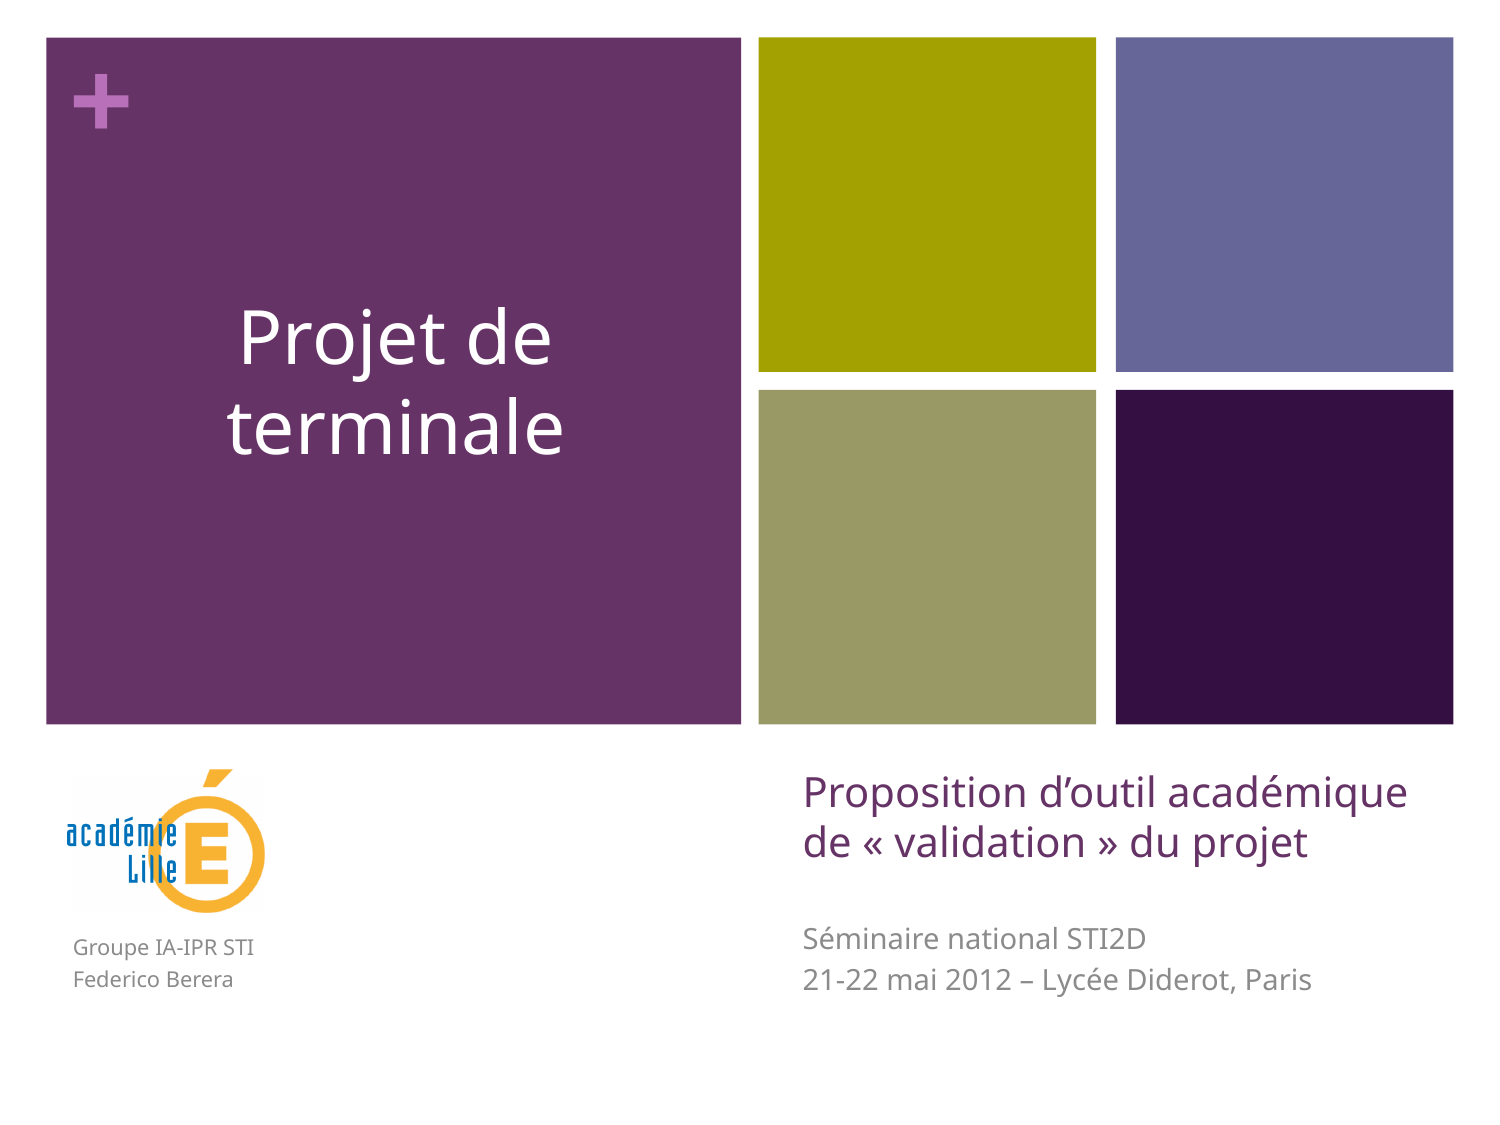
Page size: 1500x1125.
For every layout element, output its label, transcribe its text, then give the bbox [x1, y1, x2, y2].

title Proposition d’outil académique de « validation » du projet [787, 758, 1450, 912]
picture [66, 769, 265, 913]
subtitle Séminaire national STI2D 21-22 mai 2012 – Lycée Diderot, Paris [787, 912, 1450, 1036]
text_box Projet de terminale [67, 282, 725, 478]
text_box Groupe IA-IPR STI Federico Berera [57, 926, 471, 1008]
